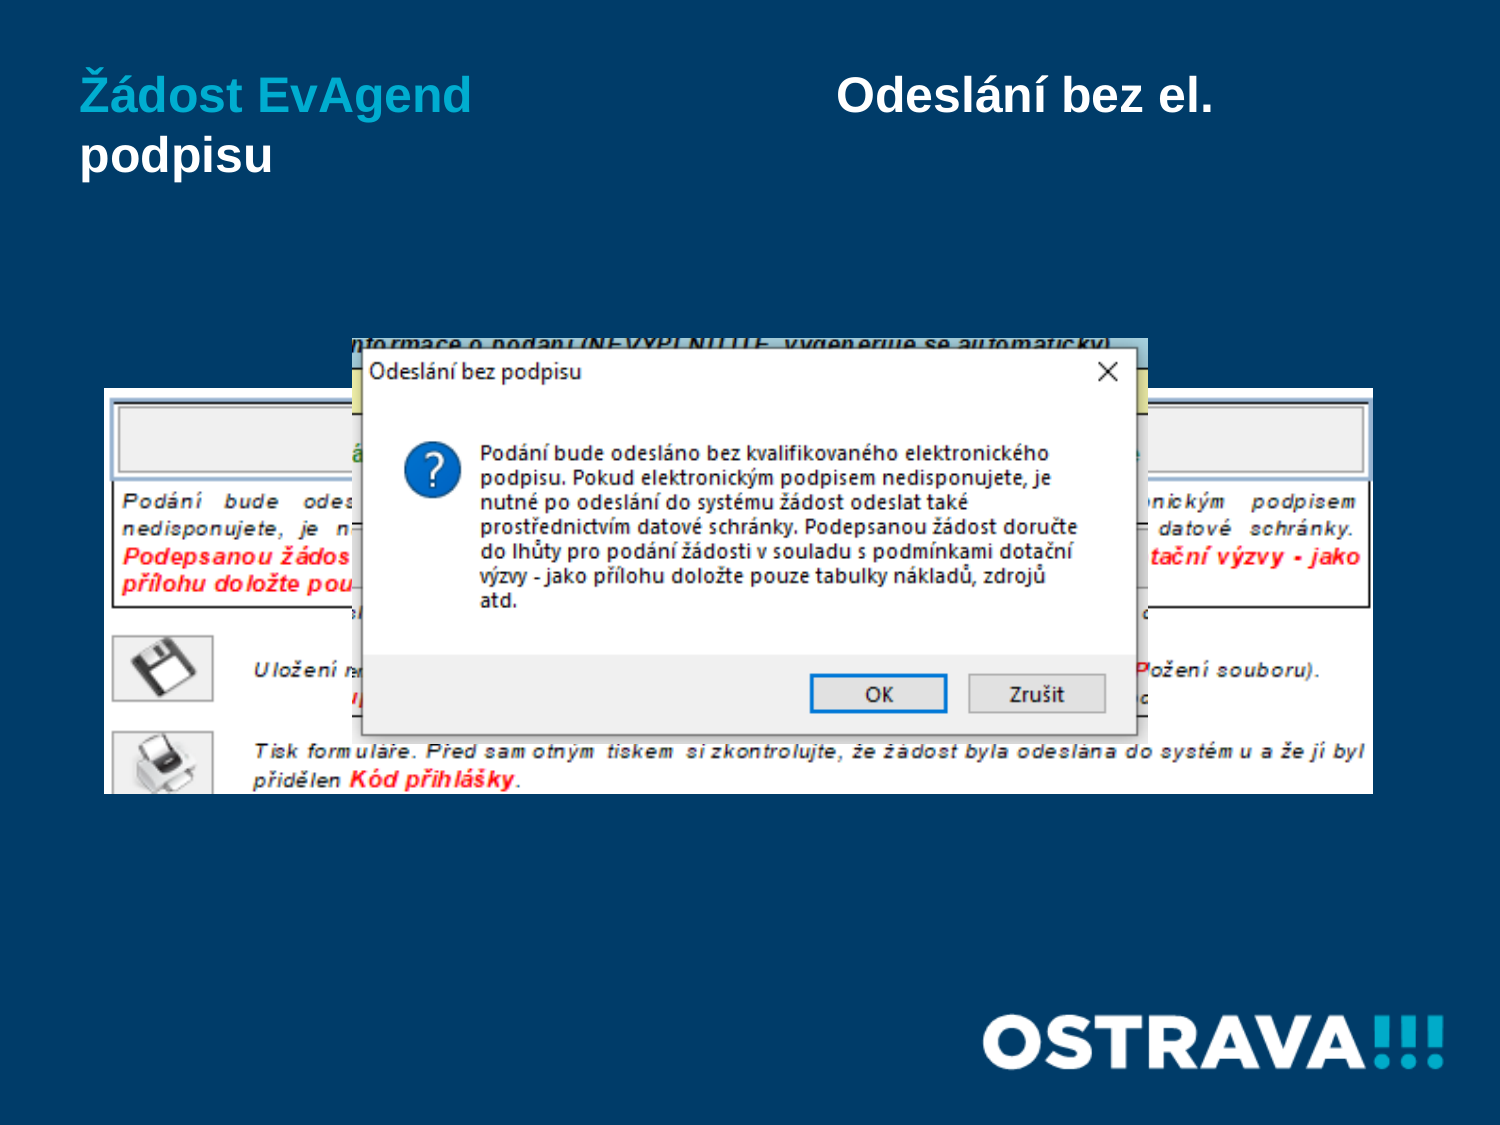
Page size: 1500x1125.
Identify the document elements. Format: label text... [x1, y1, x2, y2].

picture [0, 0, 1500, 1125]
text_box Žádost EvAgend Odeslání bez el. podpisu [64, 54, 1436, 190]
